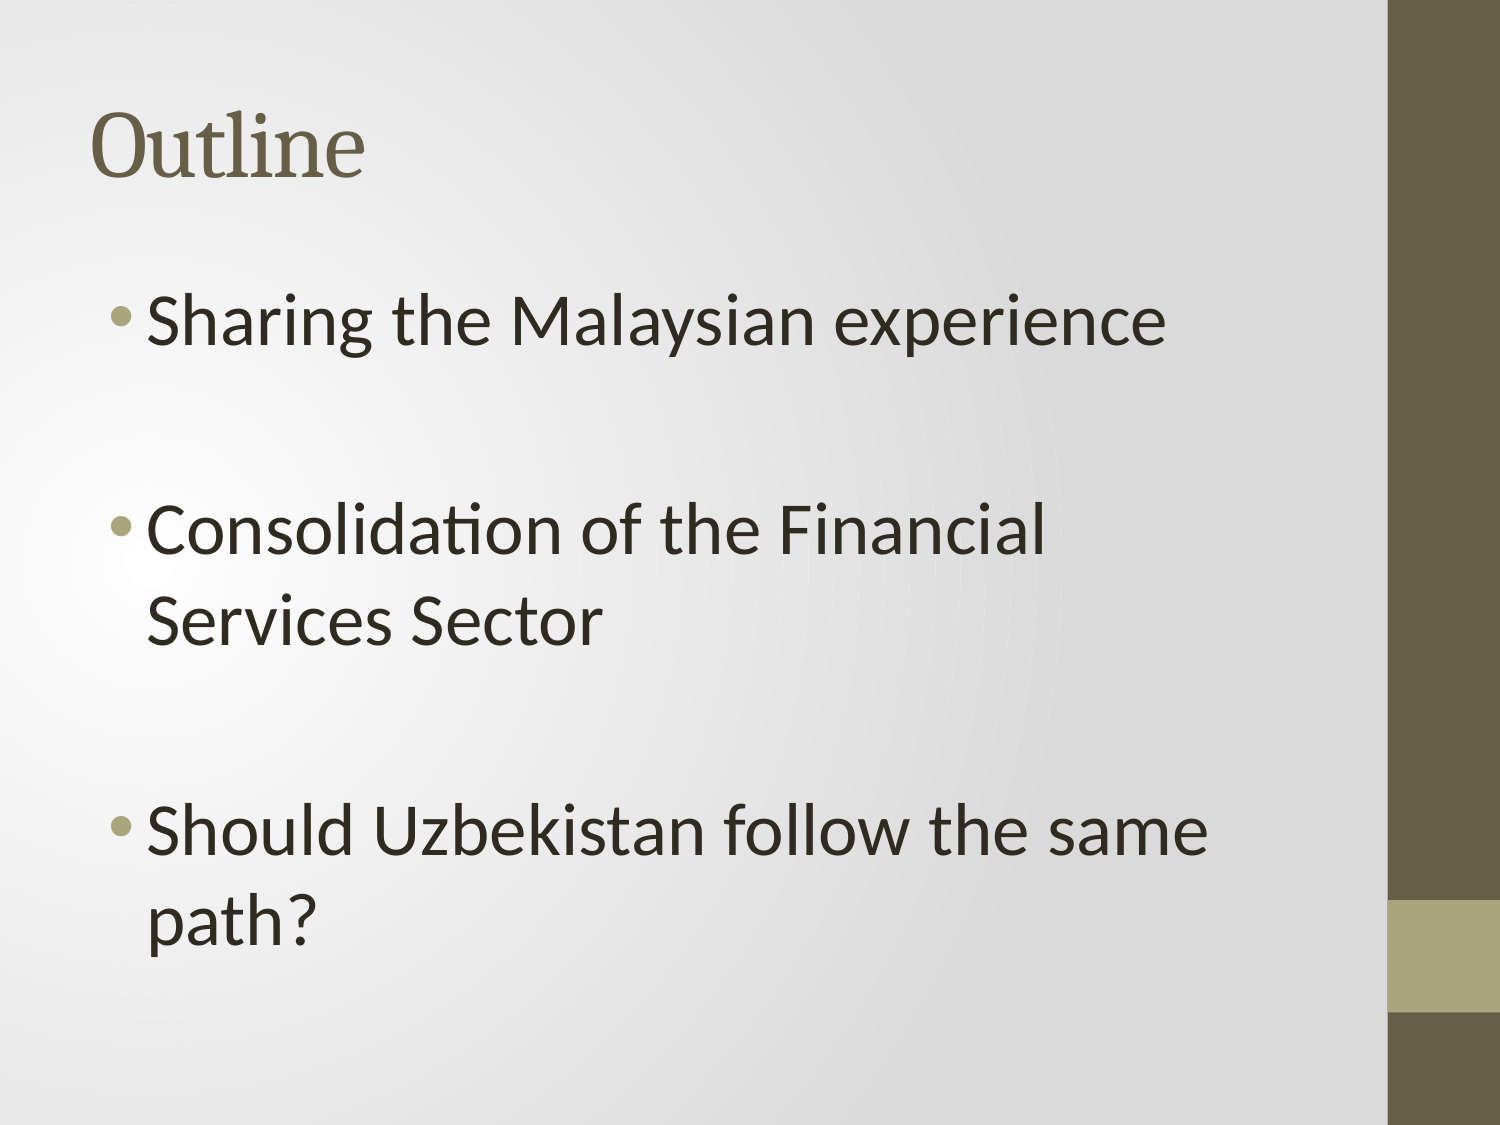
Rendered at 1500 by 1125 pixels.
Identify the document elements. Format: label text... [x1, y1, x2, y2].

title Outline [75, 45, 1325, 233]
list Sharing the Malaysian experience Consolidation of the Financial Services Sector Should Uzbekistan follow the same path? [75, 262, 1325, 1050]
